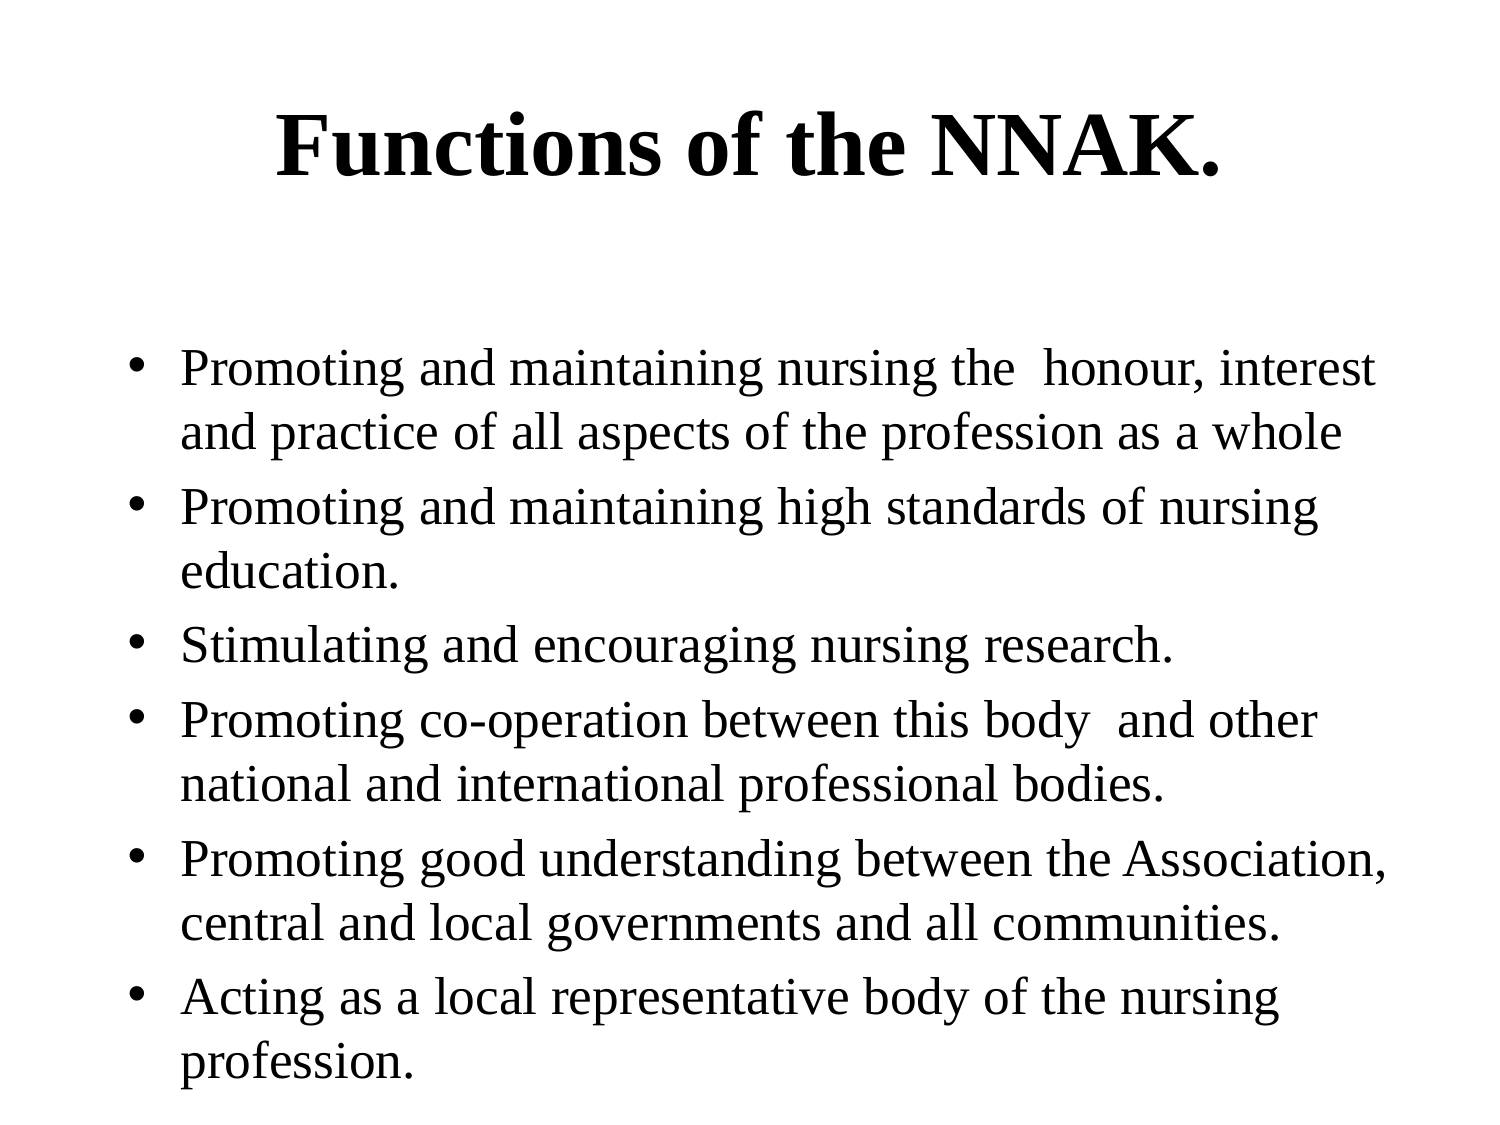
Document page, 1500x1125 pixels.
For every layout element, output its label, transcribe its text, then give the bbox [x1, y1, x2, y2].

title Functions of the NNAK. [75, 45, 1425, 233]
list Promoting and maintaining nursing the honour, interest and practice of all aspects of the profession as a whole Promoting and maintaining high standards of nursing education. Stimulating and encouraging nursing research. Promoting co-operation between this body and other national and international professional bodies. Promoting good understanding between the Association, central and local governments and all communities. Acting as a local representative body of the nursing profession. [112, 249, 1463, 1100]
